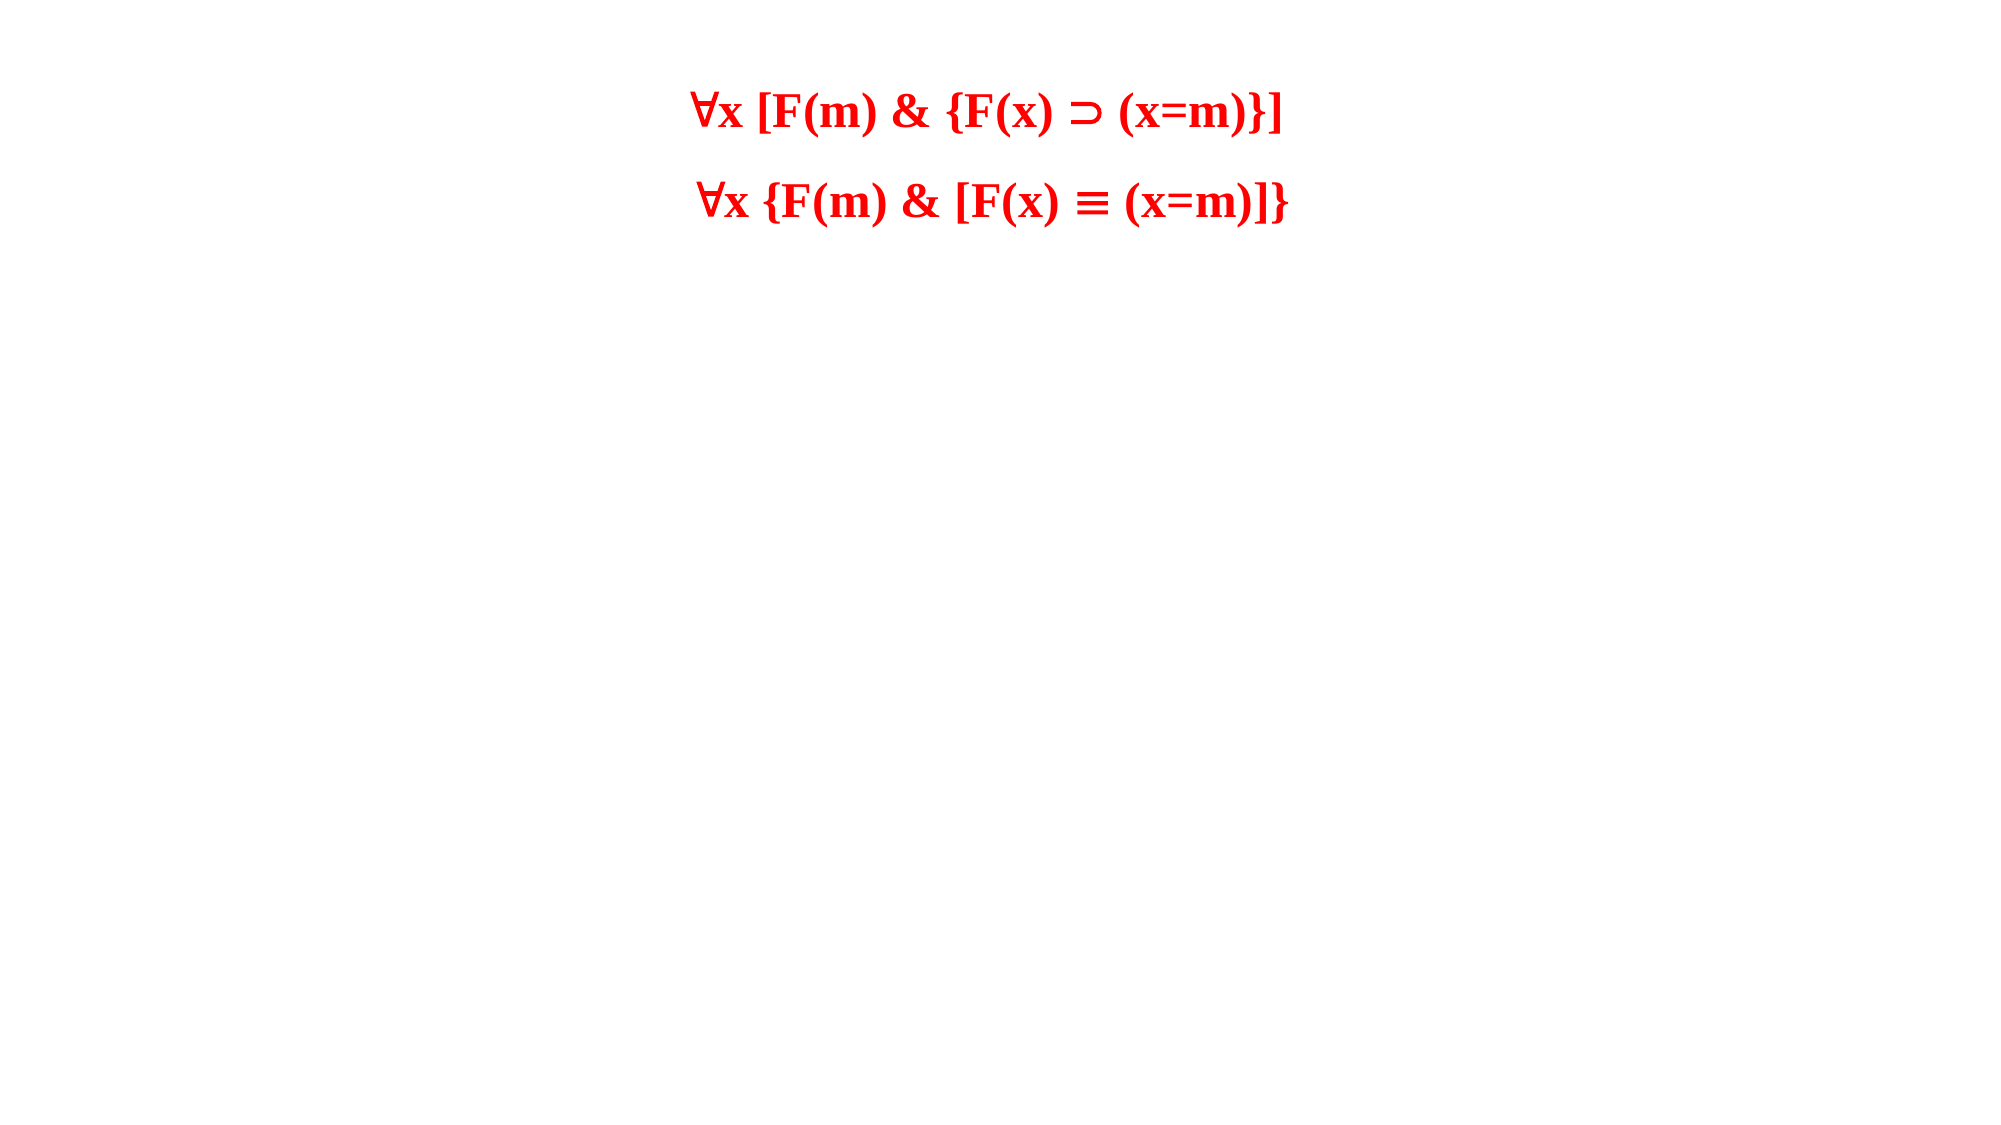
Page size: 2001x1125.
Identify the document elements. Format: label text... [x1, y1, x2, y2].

text_box x [F(m) & {F(x)  (x=m)}] x {F(m) & [F(x)  (x=m)]} [107, 40, 1873, 326]
